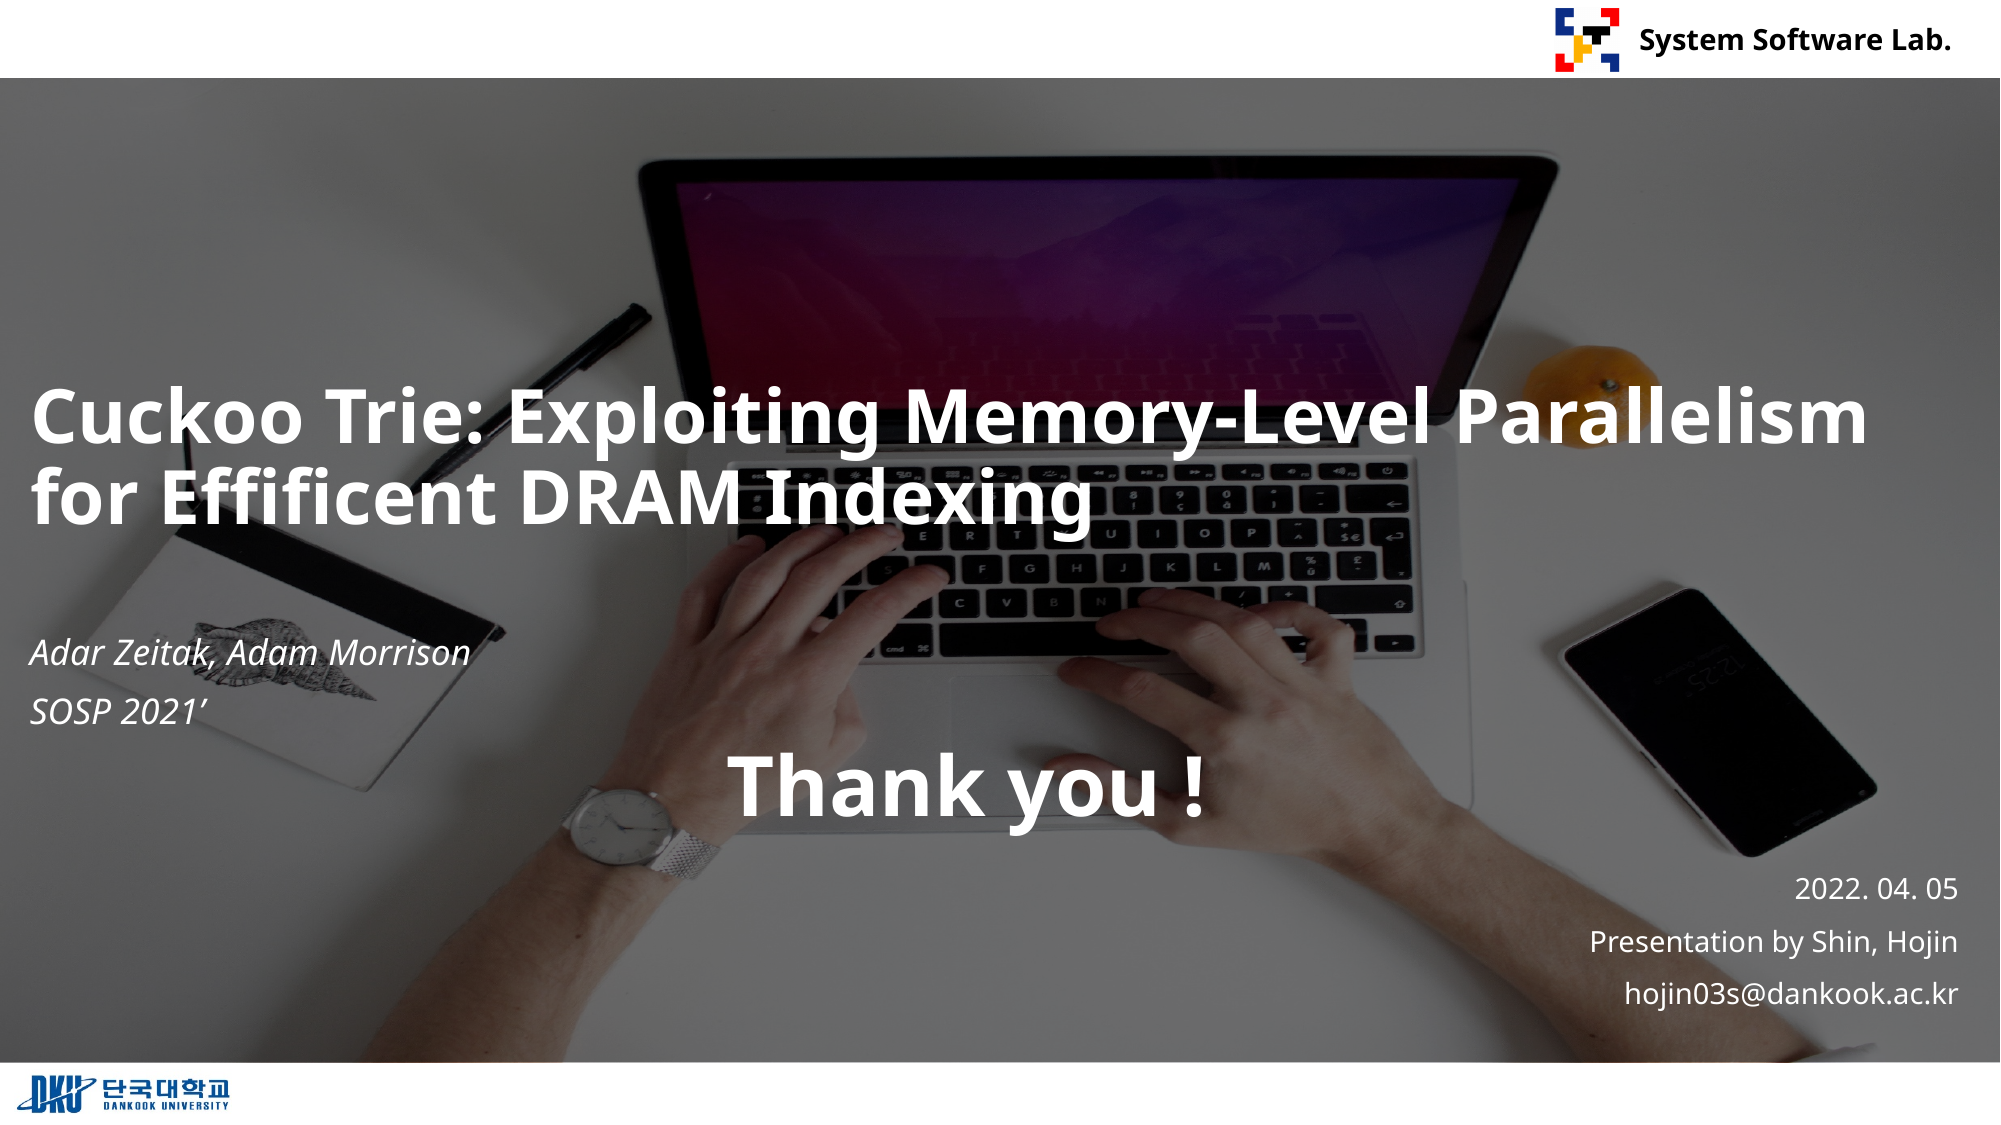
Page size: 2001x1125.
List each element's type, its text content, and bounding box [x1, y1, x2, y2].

text_box Adar Zeitak, Adam Morrison SOSP 2021’ [14, 626, 1598, 741]
picture [0, 78, 2000, 1063]
text_box Thank you ! [711, 736, 1247, 842]
picture [1554, 7, 1620, 73]
subtitle 2022. 04. 05 Presentation by Shin, Hojin hojin03s@dankook.ac.kr [999, 858, 1975, 1019]
title Cuckoo Trie: Exploiting Memory-Level Parallelism for Effificent DRAM Indexing [14, 370, 1944, 476]
picture [14, 1069, 232, 1118]
